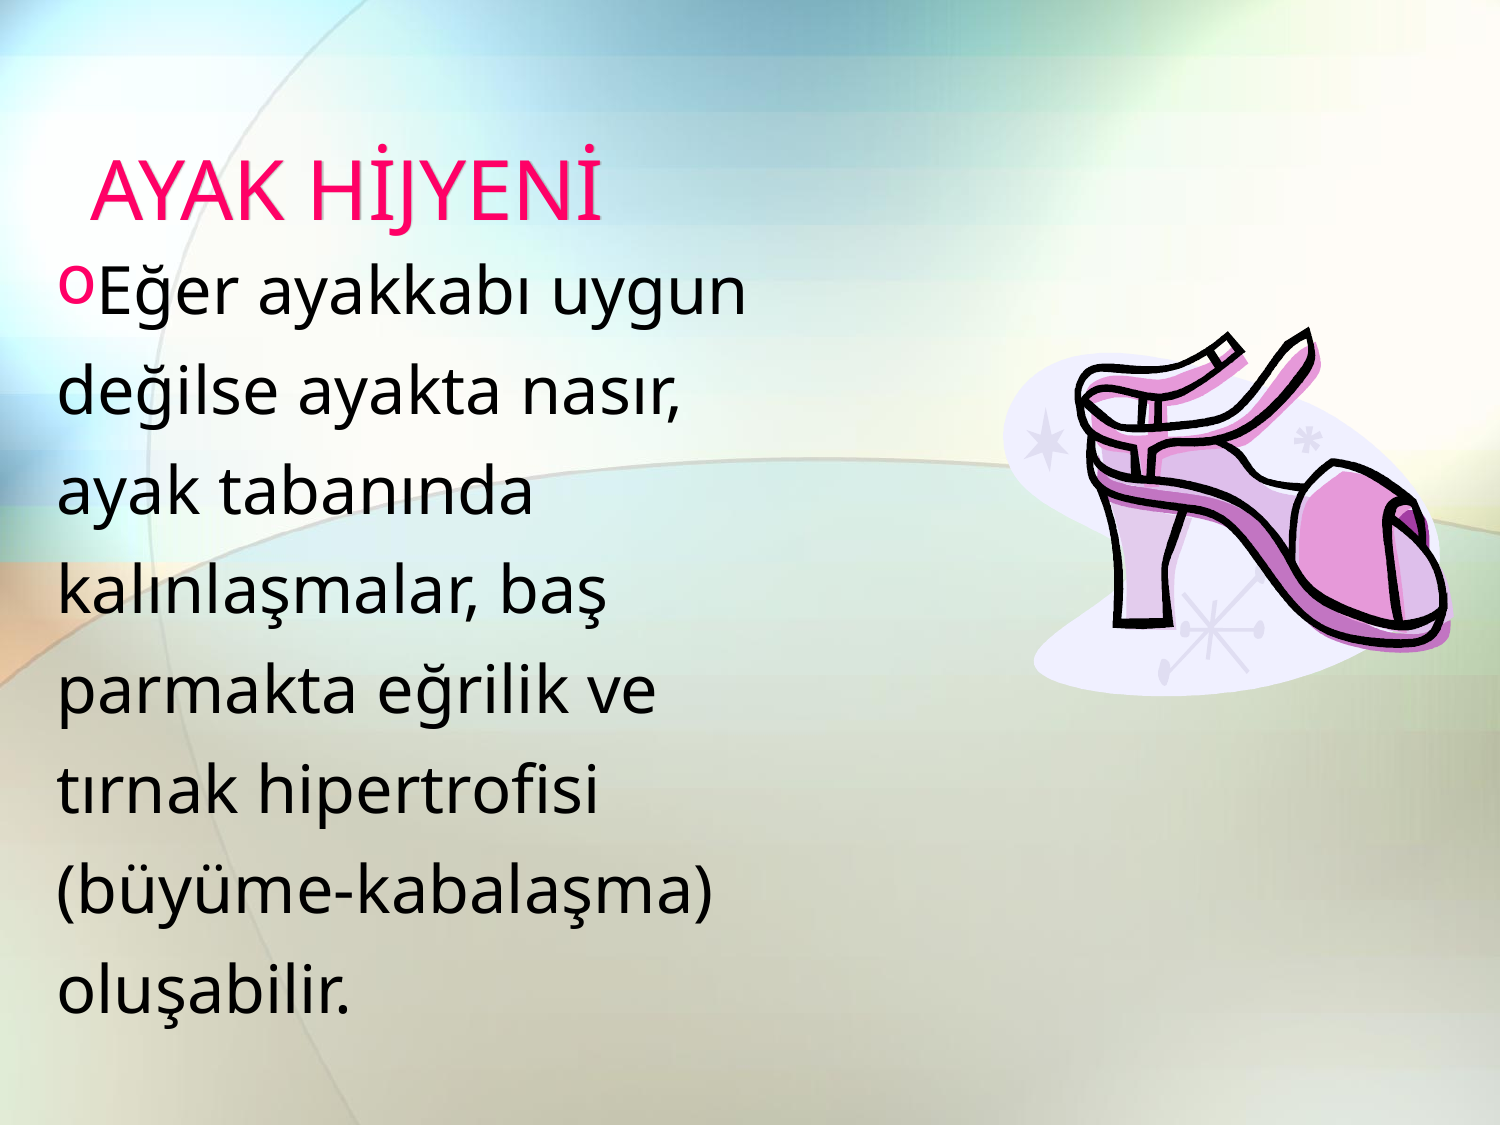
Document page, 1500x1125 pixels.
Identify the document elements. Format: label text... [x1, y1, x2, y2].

title AYAK HİJYENİ [74, 112, 1401, 263]
picture [0, 0, 1500, 1125]
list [997, 321, 1460, 702]
list Eğer ayakkabı uygun değilse ayakta nasır, ayak tabanında kalınlaşmalar, baş parmakta eğrilik ve tırnak hipertrofisi (büyüme-kabalaşma) oluşabilir. [40, 219, 834, 1001]
